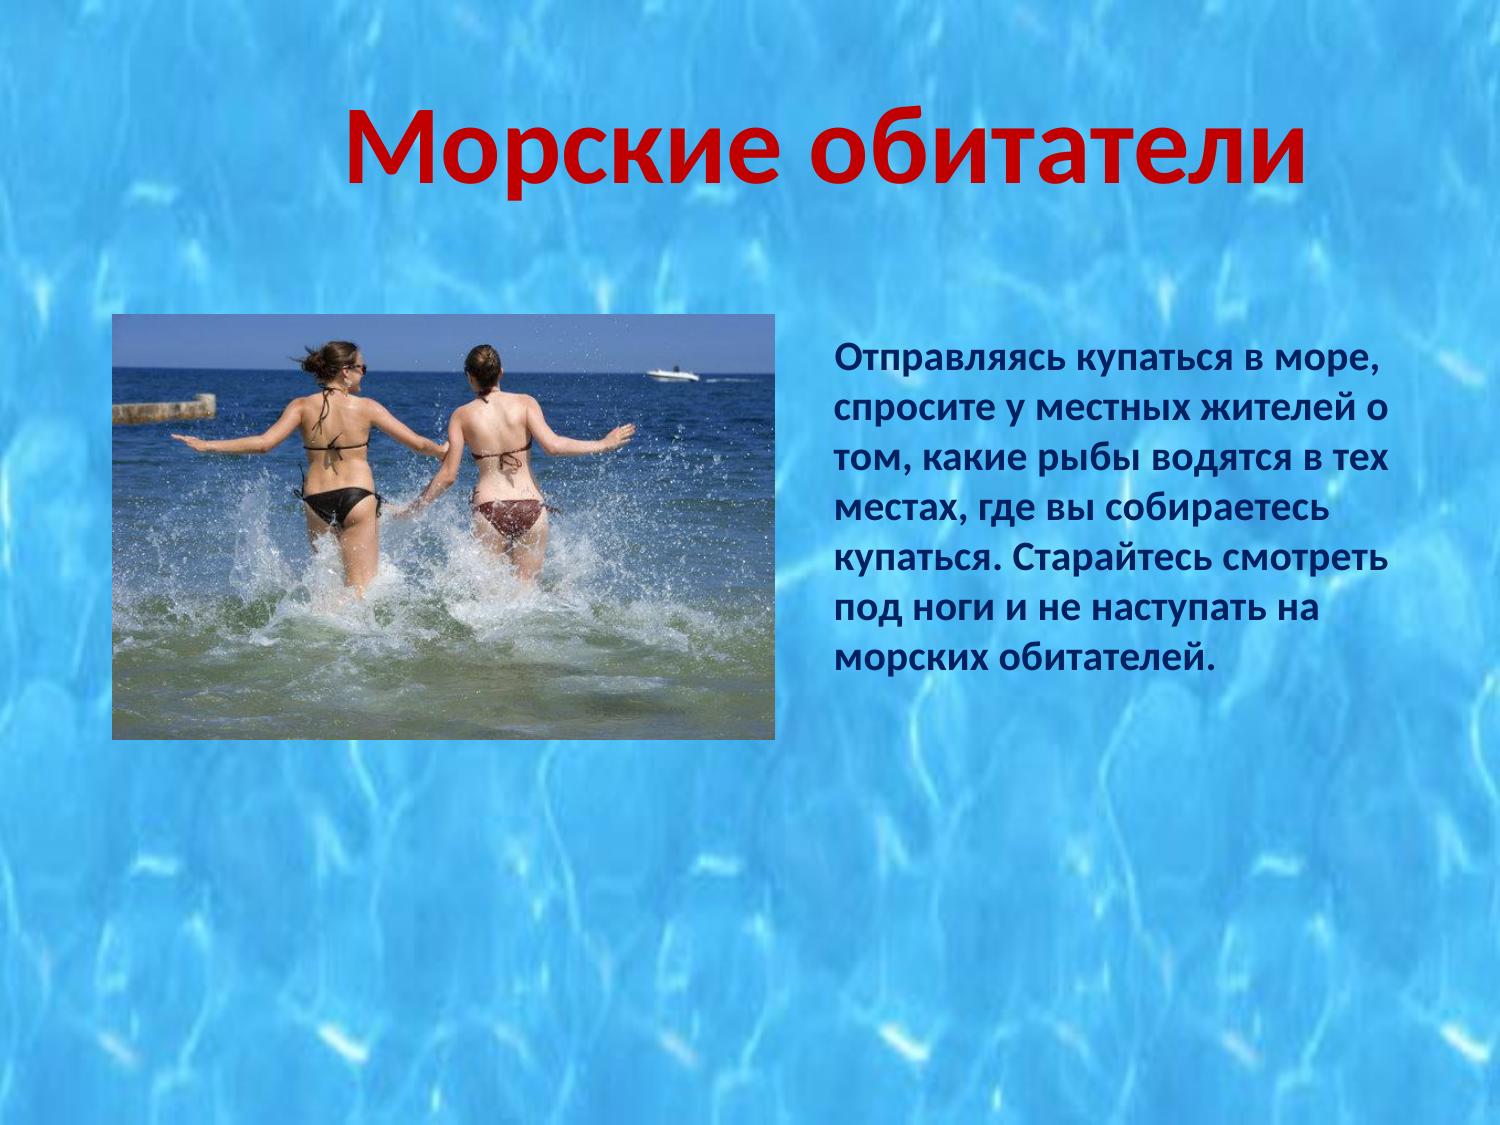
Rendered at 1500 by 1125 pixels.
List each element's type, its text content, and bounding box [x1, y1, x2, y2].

picture [0, 0, 1500, 1125]
list Отправляясь купаться в море, спросите у местных жителей о том, какие рыбы водятся в тех местах, где вы собираетесь купаться. Старайтесь смотреть под ноги и не наступать на морских обитателей. [762, 262, 1425, 1005]
title Морские обитатели [75, 45, 1425, 233]
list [111, 314, 775, 740]
